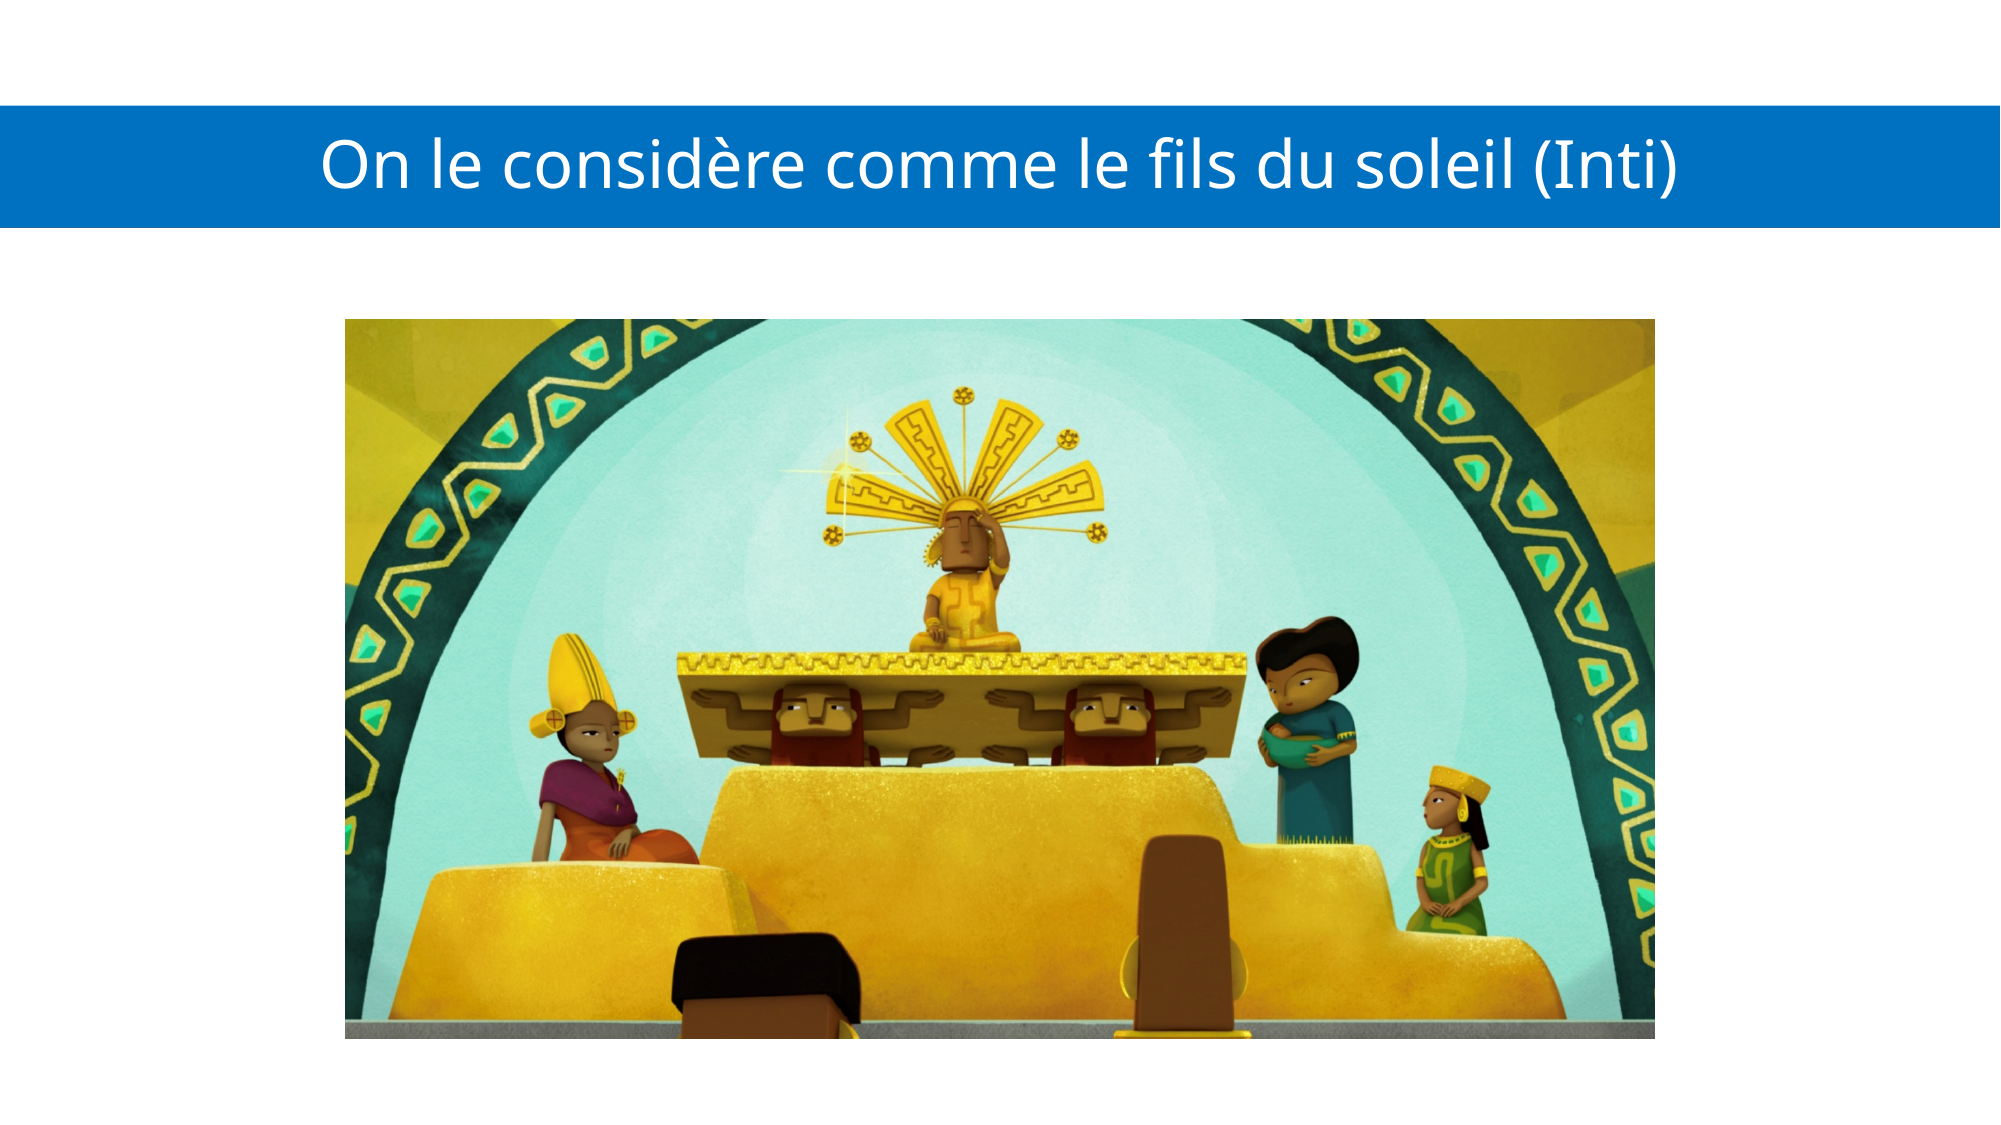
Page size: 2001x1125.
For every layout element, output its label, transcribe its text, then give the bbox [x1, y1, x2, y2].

title On le considère comme le fils du soleil (Inti) [0, 105, 2000, 228]
picture [345, 319, 1655, 1039]
